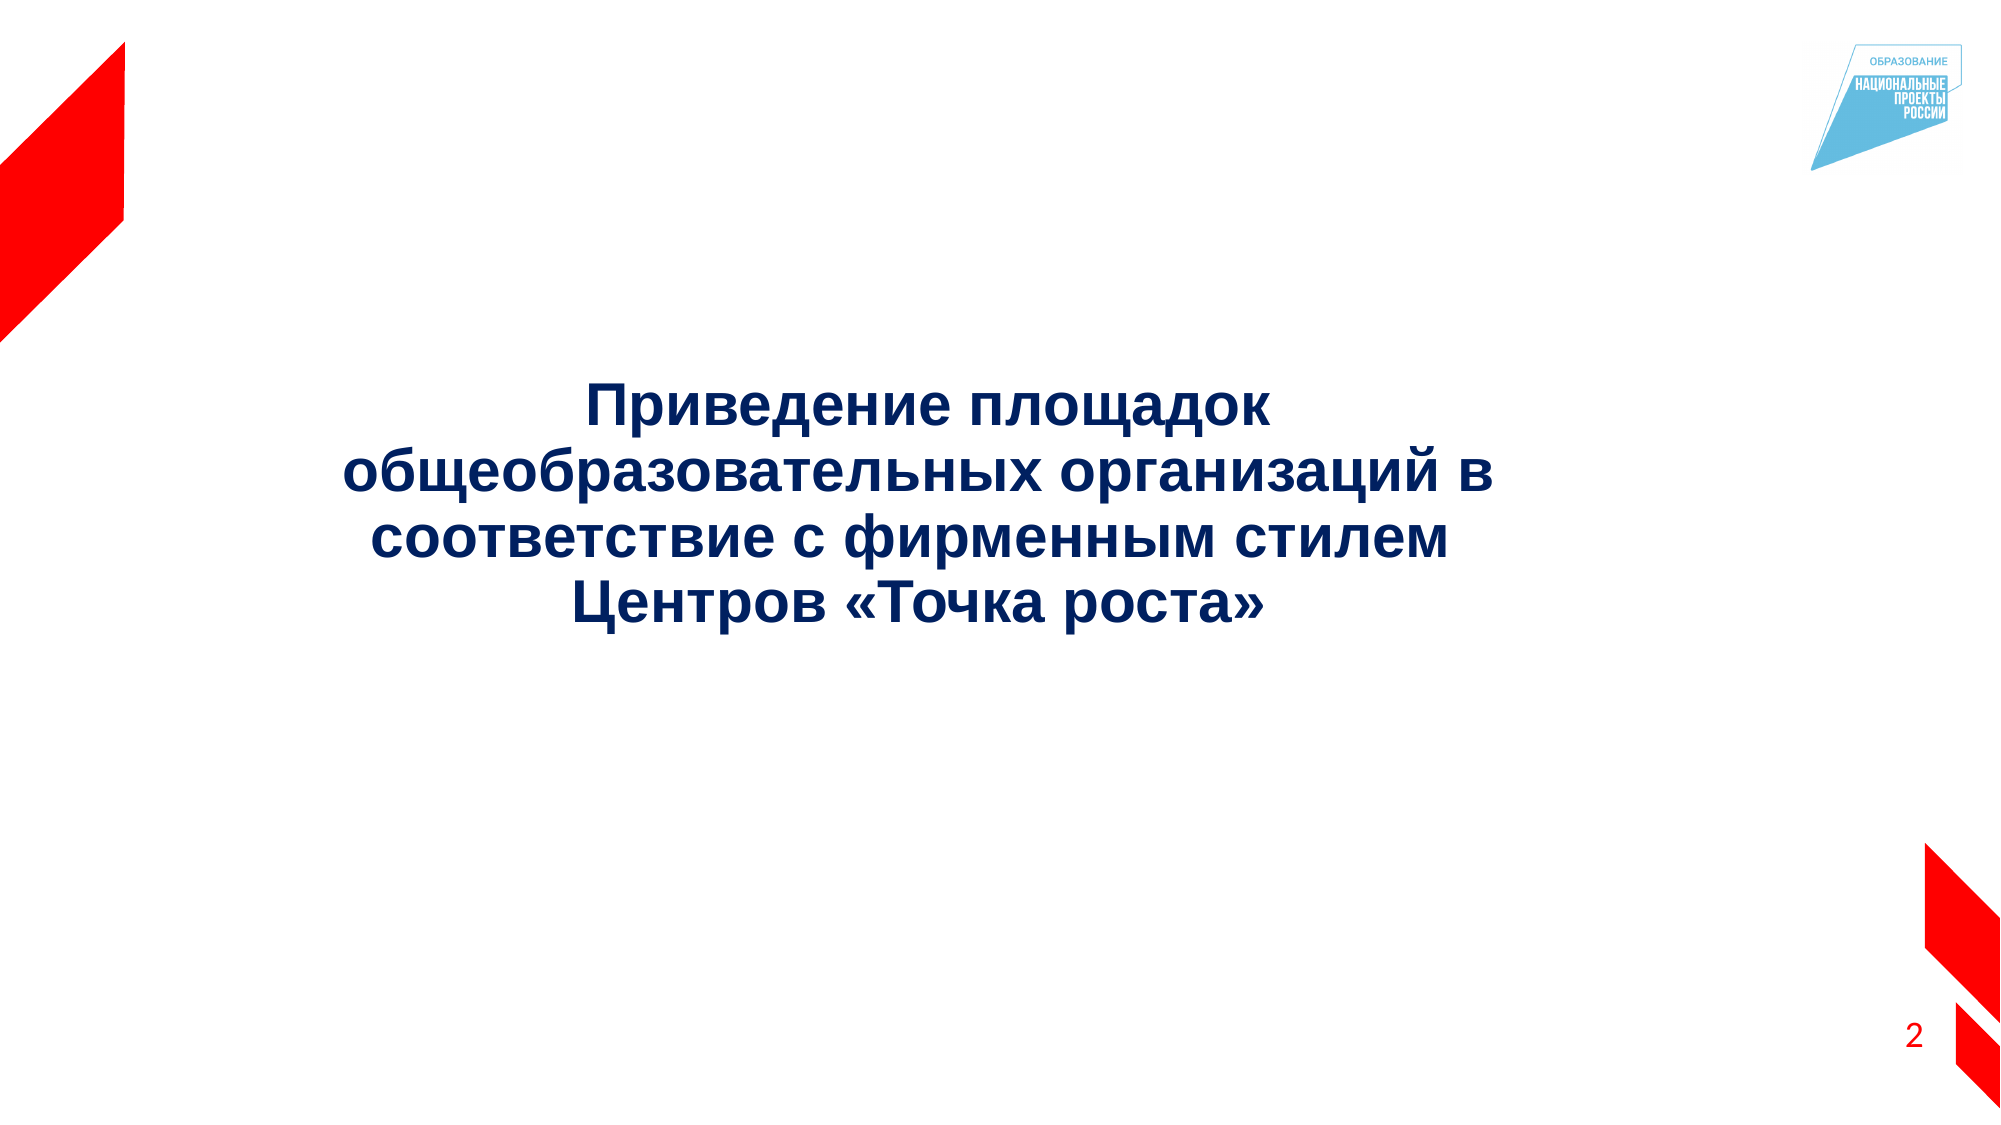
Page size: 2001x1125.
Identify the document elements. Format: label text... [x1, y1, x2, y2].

title Приведение площадок общеобразовательных организаций в соответствие с фирменным стилем Центров «Точка роста» [258, 332, 1581, 671]
picture [1802, 41, 1963, 175]
